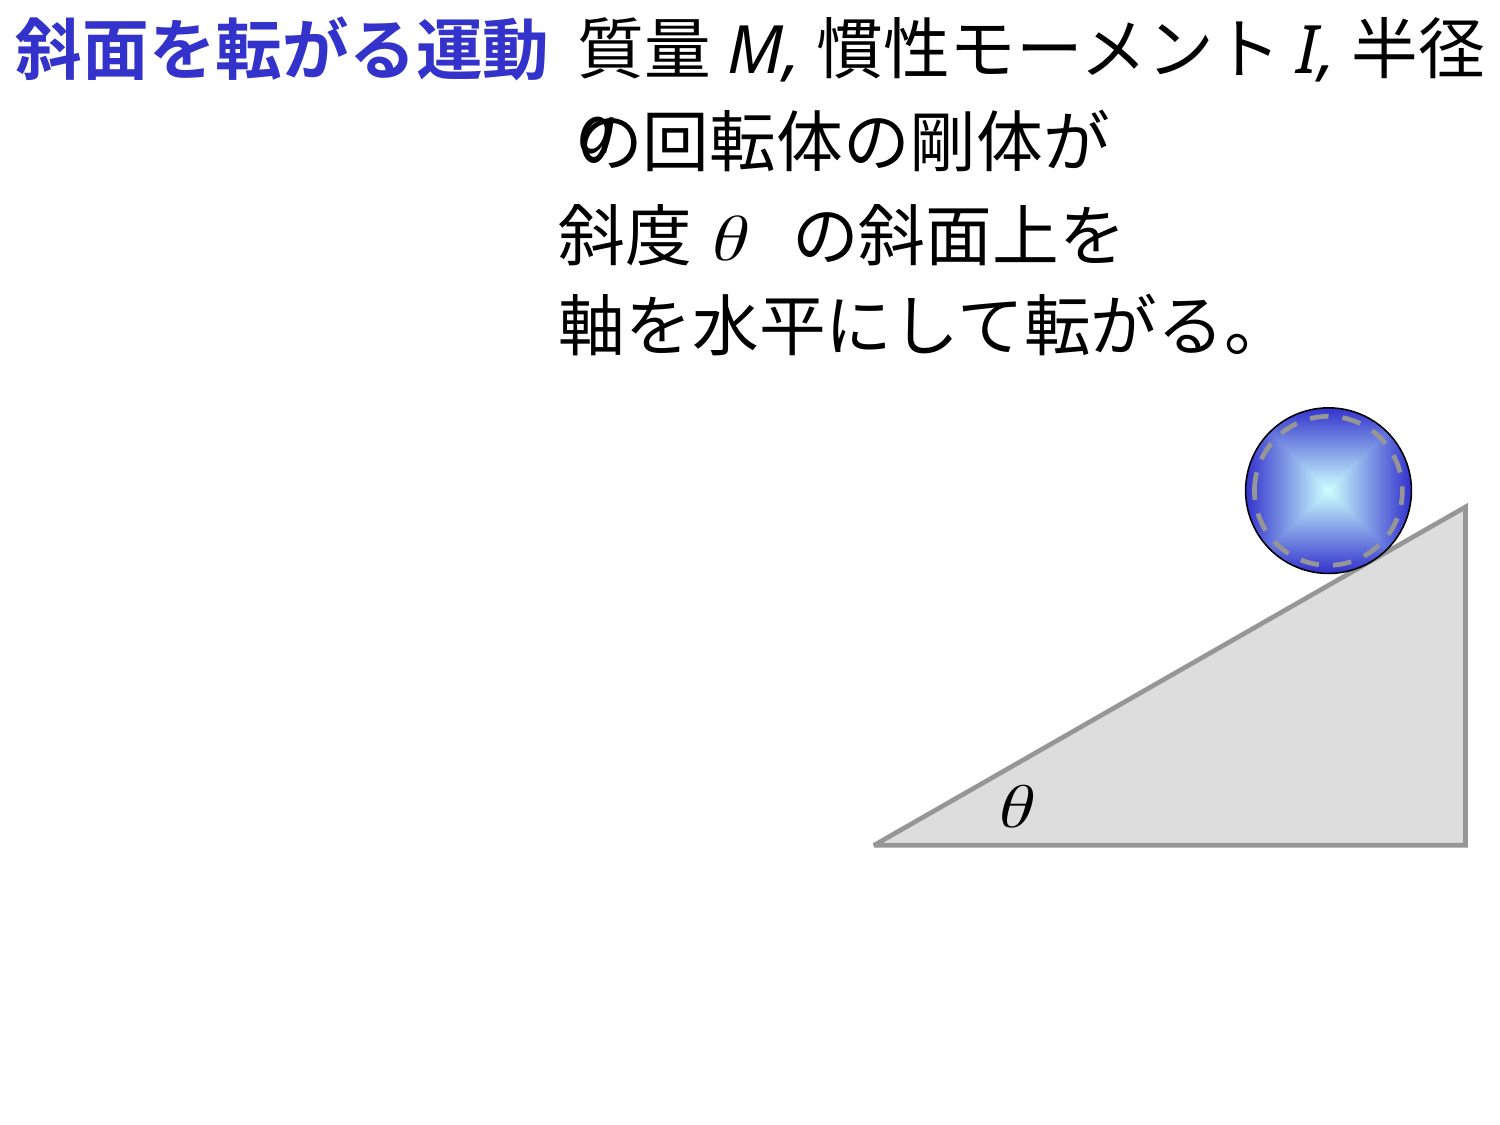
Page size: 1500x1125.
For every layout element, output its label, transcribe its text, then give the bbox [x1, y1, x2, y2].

text_box 軸を水平にして転がる。 [544, 276, 1306, 371]
text_box [1245, 407, 1412, 574]
text_box 質量M,慣性モーメントI,半径a [562, 0, 1500, 175]
text_box 斜度q の斜面上を [543, 186, 1141, 282]
text_box [874, 781, 986, 846]
text_box 斜面を転がる運動 [1, 0, 562, 95]
text_box の回転体の剛体が [561, 92, 1138, 186]
text_box [1254, 416, 1403, 566]
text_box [991, 769, 1047, 844]
text_box [1009, 506, 1466, 846]
